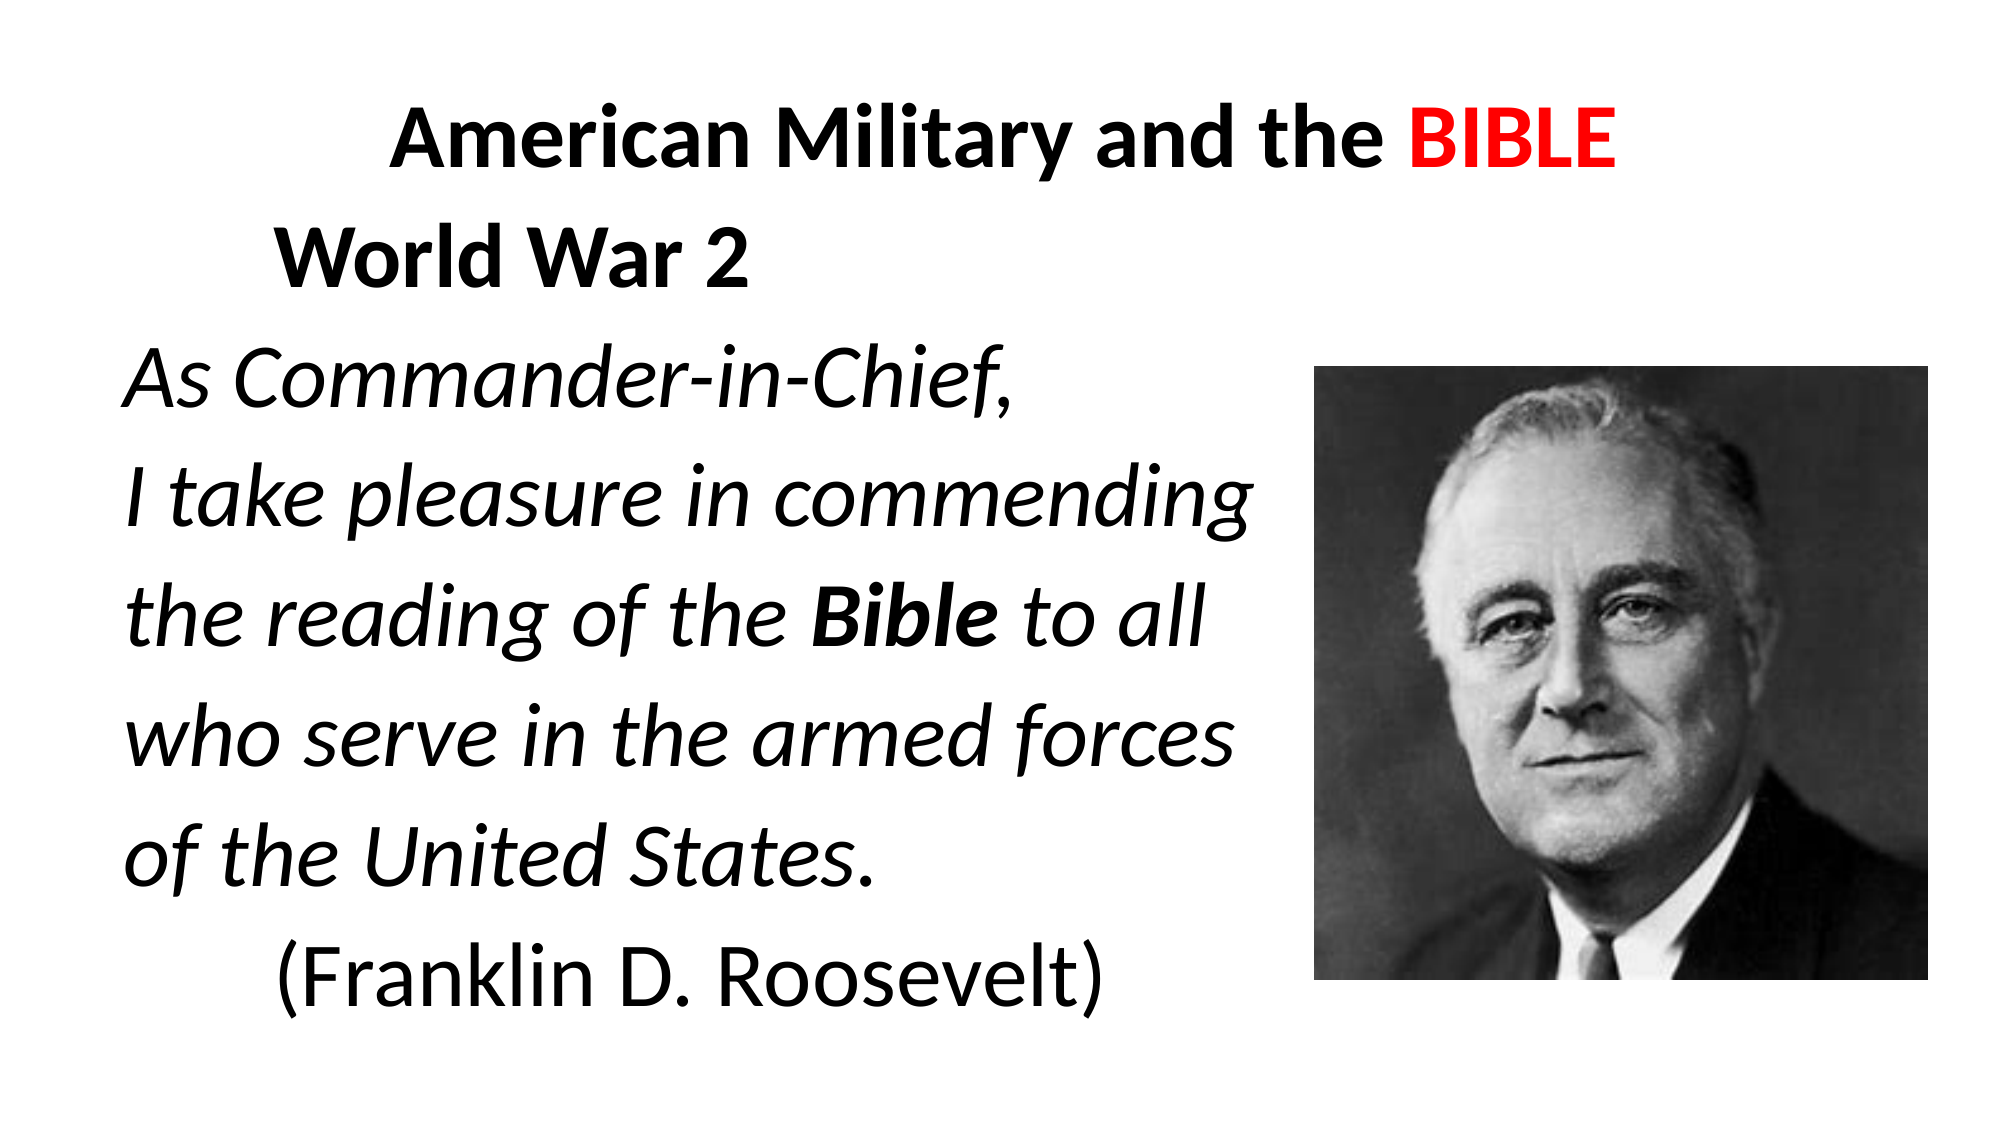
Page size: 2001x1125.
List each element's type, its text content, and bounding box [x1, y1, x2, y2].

picture [1314, 366, 1928, 980]
subtitle American Military and the BIBLE World War 2 As Commander-in-Chief, I take pleasure in commending the reading of the Bible to all who serve in the armed forces of the United States. (Franklin D. Roosevelt) [108, 80, 1900, 1042]
